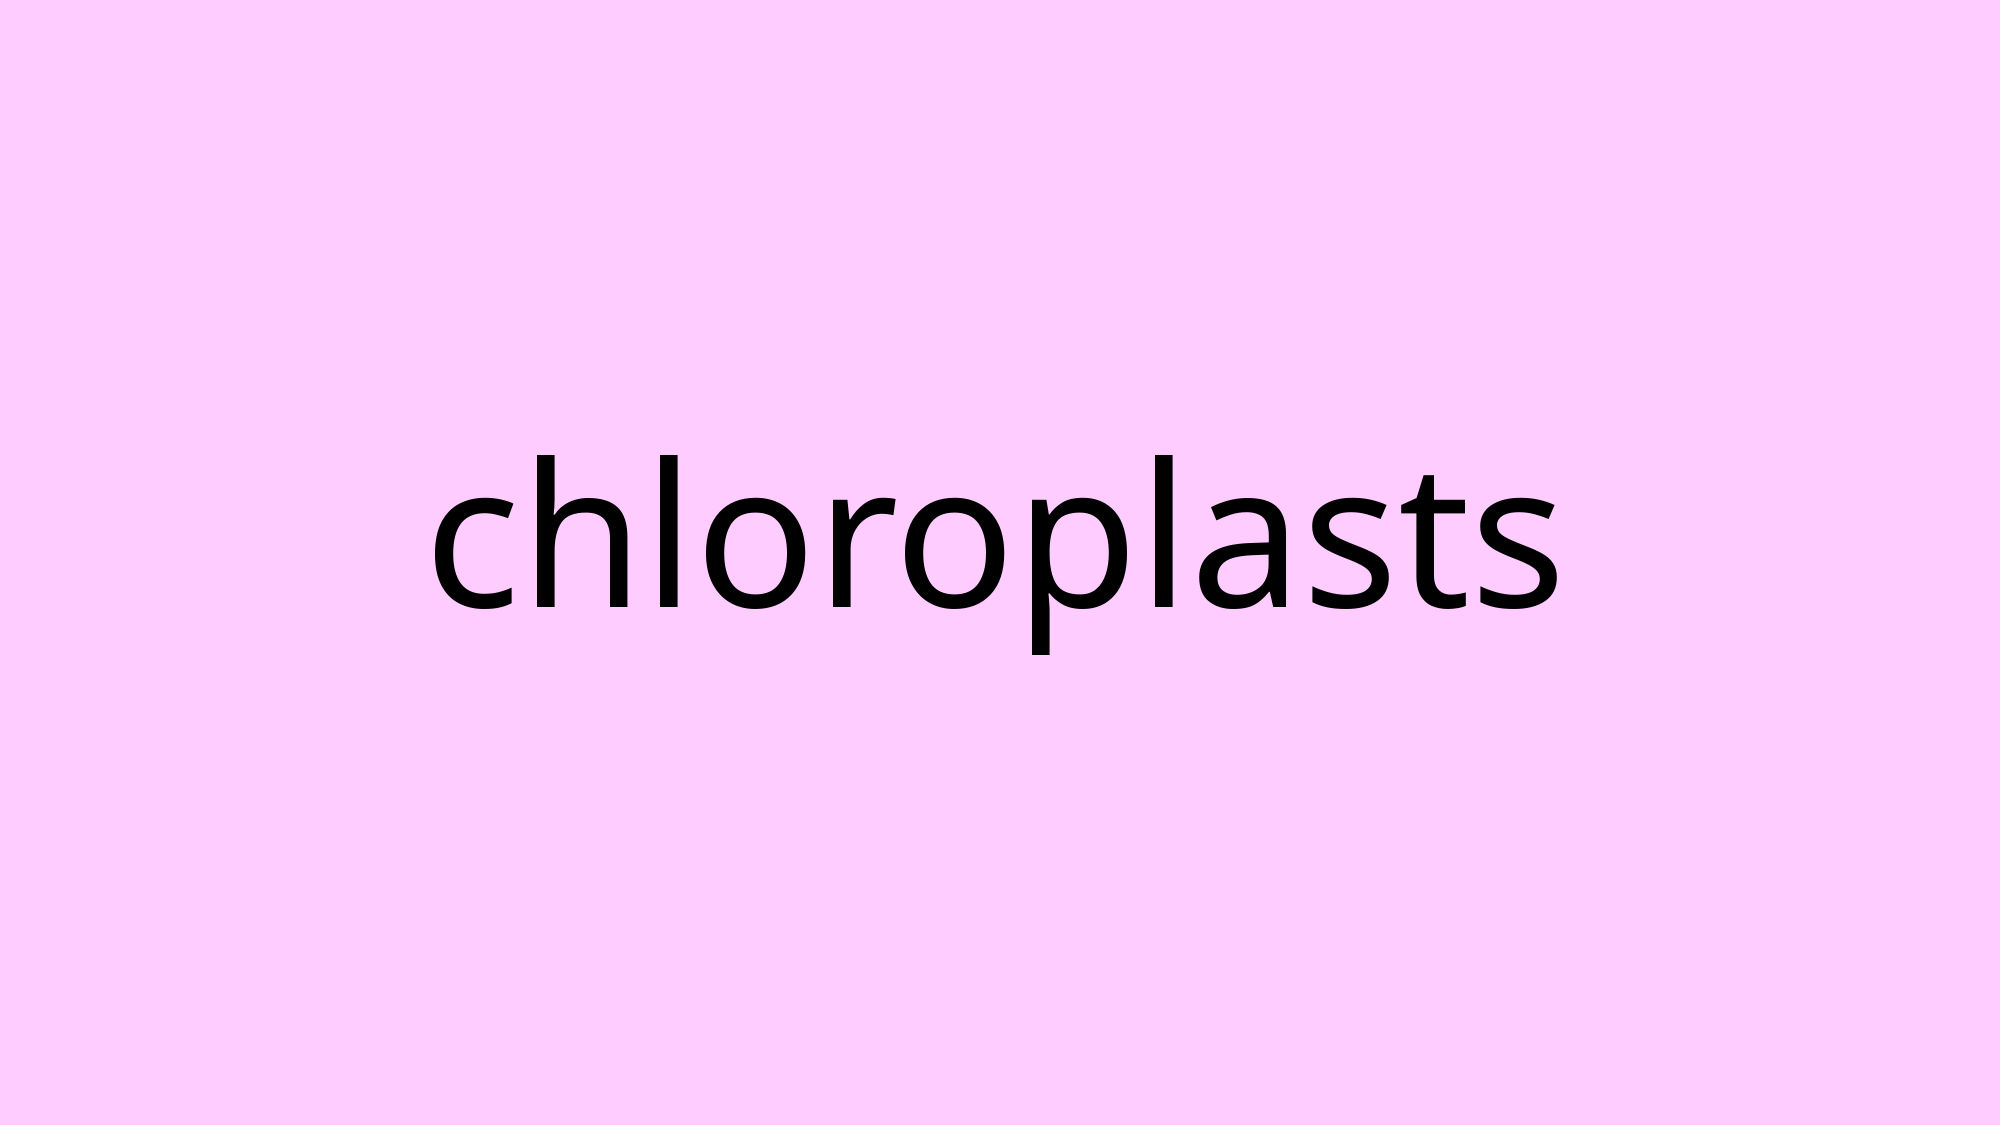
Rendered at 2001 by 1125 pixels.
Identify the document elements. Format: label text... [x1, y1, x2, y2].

title chloroplasts [348, 433, 1643, 652]
